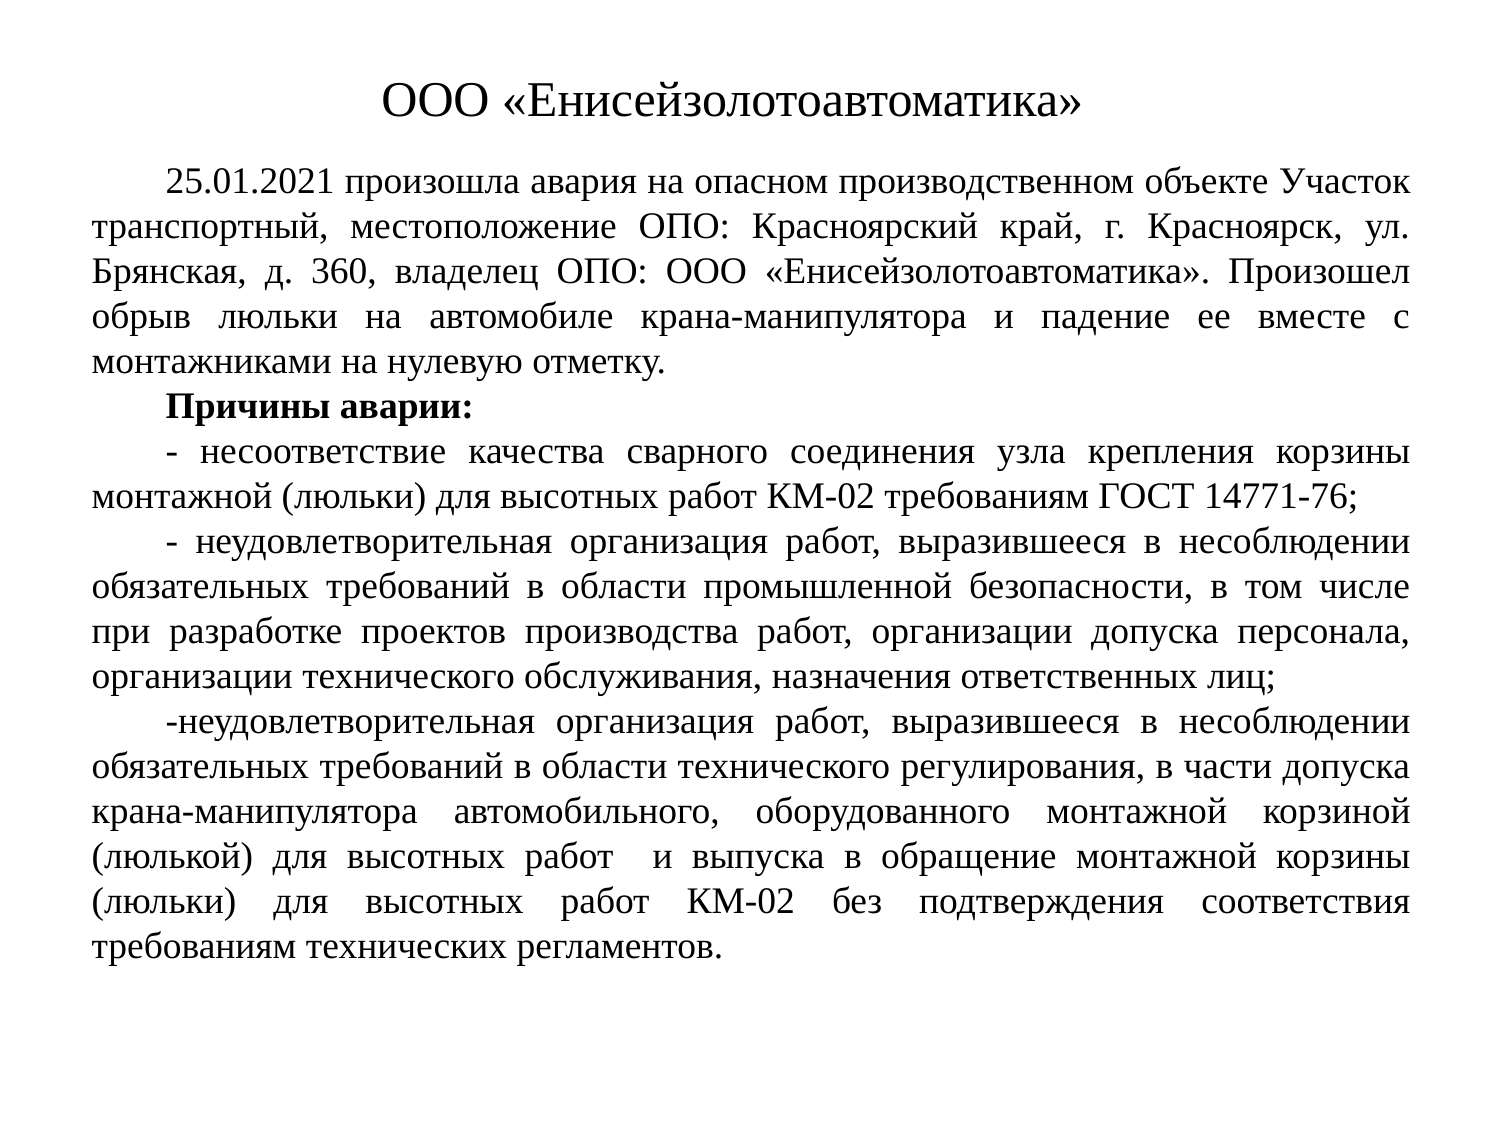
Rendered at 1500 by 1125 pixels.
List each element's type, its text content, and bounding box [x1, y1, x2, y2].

title ООО «Енисейзолотоавтоматика» [301, 2, 1164, 149]
list 25.01.2021 произошла авария на опасном производственном объекте Участок транспортный, местоположение ОПО: Красноярский край, г. Красноярск, ул. Брянская, д. 360, владелец ОПО: ООО «Енисейзолотоавтоматика». Произошел обрыв люльки на автомобиле крана-манипулятора и падение ее вместе с монтажниками на нулевую отметку. Причины аварии: - несоответствие качества сварного соединения узла крепления корзины монтажной (люльки) для высотных работ КМ-02 требованиям ГОСТ 14771-76; - неудовлетворительная организация работ, выразившееся в несоблюдении обязательных требований в области промышленной безопасности, в том числе при разработке проектов производства работ, организации допуска персонала, организации технического обслуживания, назначения ответственных лиц; -неудовлетворительная организация работ, выразившееся в несоблюдении обязательных требований в области технического регулирования, в части допуска крана-манипулятора автомобильного, оборудованного монтажной корзиной (люлькой) для высотных работ и выпуска в обращение монтажной корзины (люльки) для высотных работ КМ-02 без подтверждения соответствия требованиям технических регламентов. [76, 149, 1427, 1071]
